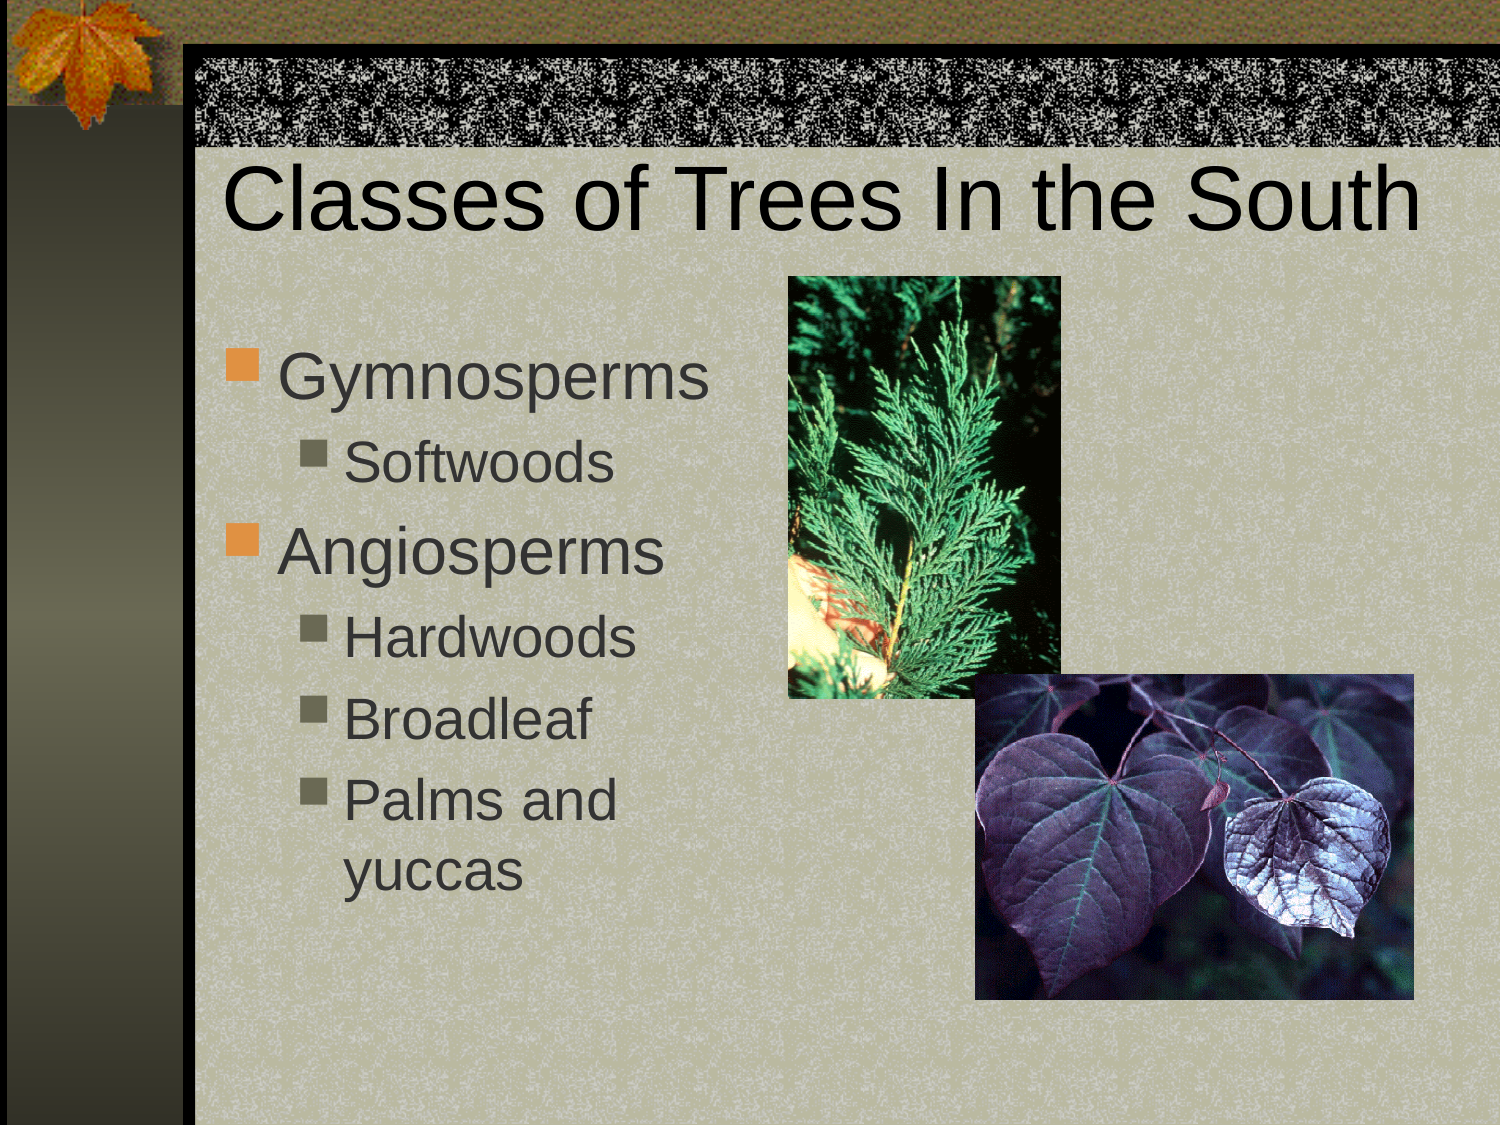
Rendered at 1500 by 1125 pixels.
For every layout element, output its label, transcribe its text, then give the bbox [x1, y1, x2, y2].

picture [196, 58, 1500, 1124]
title Classes of Trees In the South [206, 99, 1482, 288]
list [787, 274, 1062, 701]
picture [7, 0, 1500, 130]
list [974, 674, 1414, 1000]
list Gymnosperms Softwoods Angiosperms Hardwoods Broadleaf Palms and yuccas [206, 324, 832, 1000]
